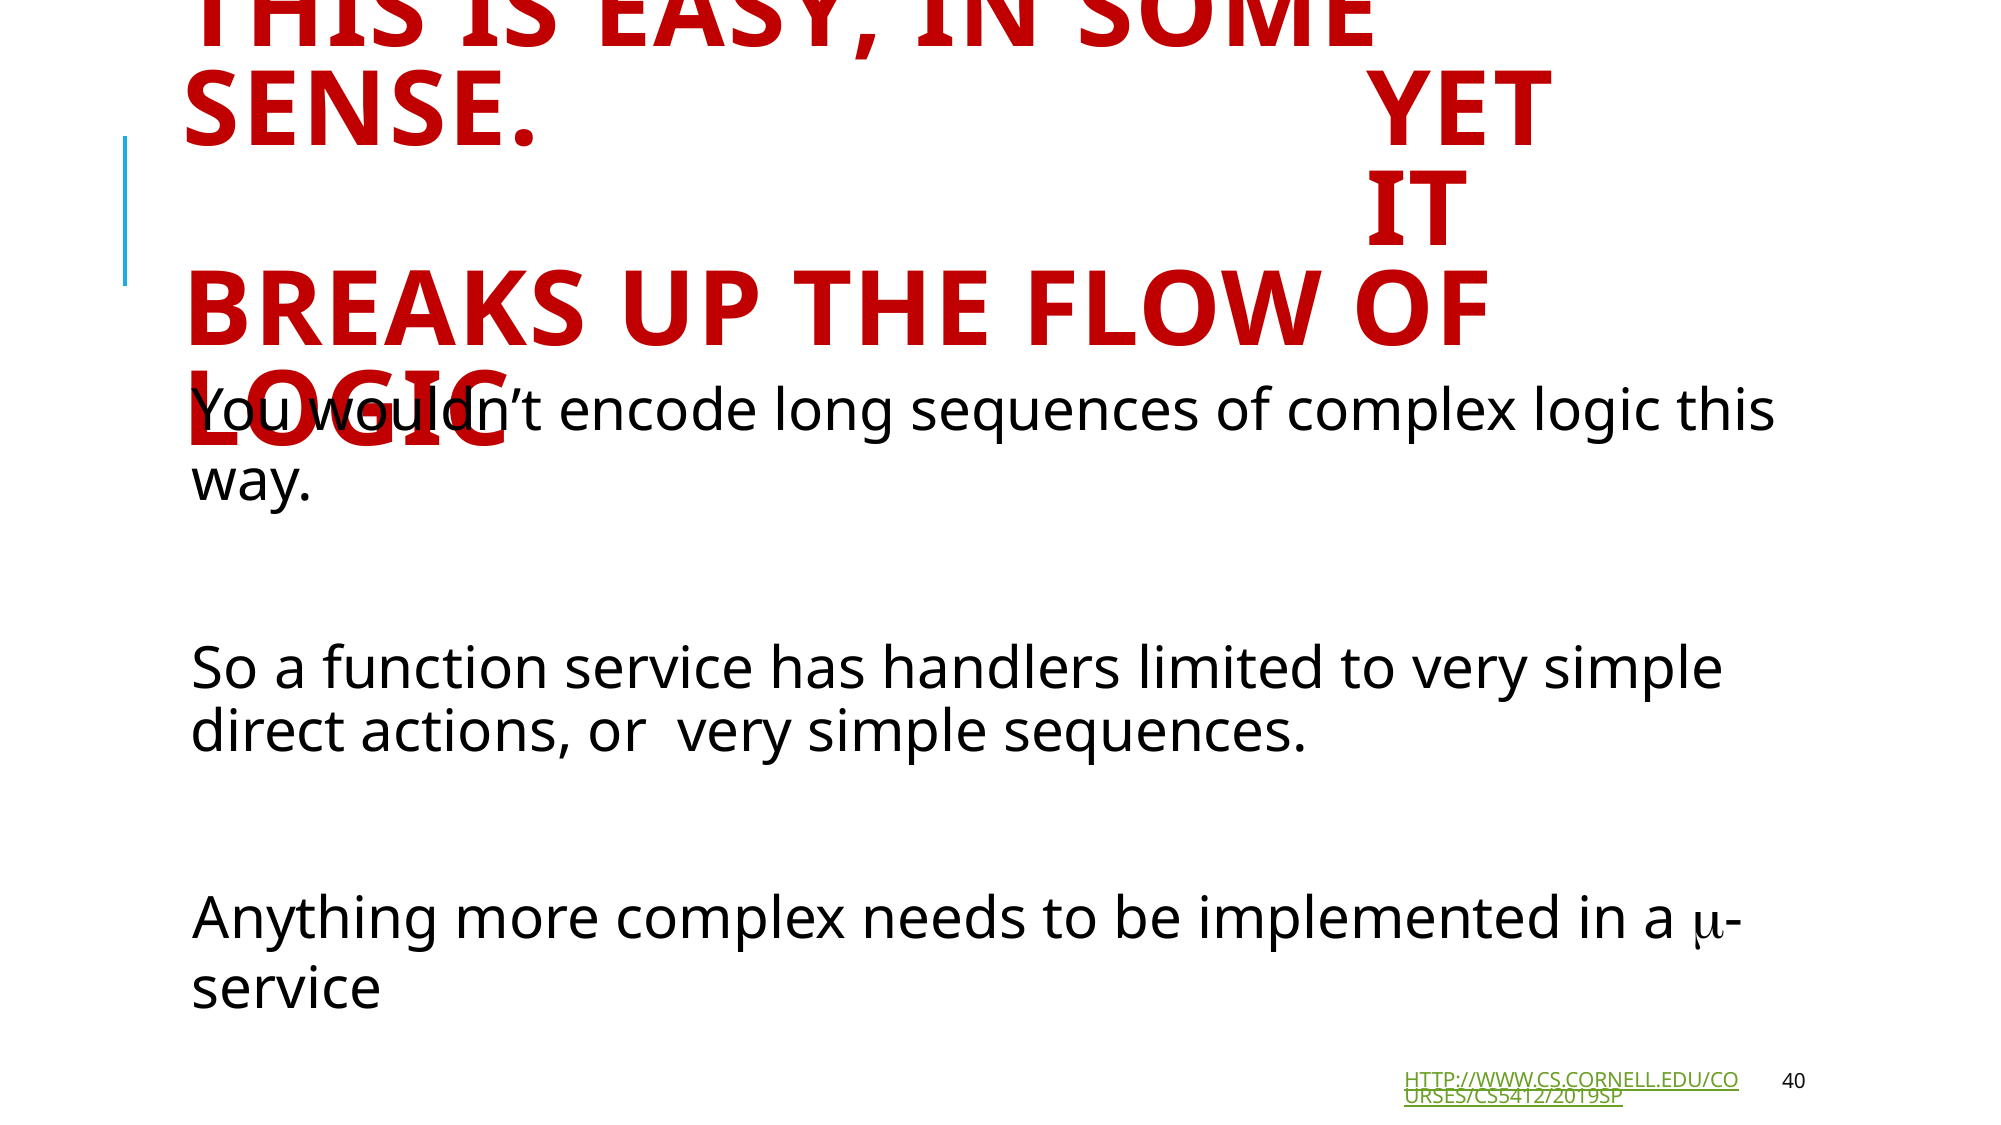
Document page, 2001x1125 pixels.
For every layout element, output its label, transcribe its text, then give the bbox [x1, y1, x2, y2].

slide_number 40 [1777, 757, 1938, 1125]
title THIS IS EASY, IN SOME SENSE. YET IT BREAKS UP THE FLOW OF LOGIC [180, 0, 1632, 466]
text_box You wouldn’t encode long sequences of complex logic this way. So a function service has handlers limited to very simple direct actions, or very simple sequences. Anything more complex needs to be implemented in a -service [188, 370, 1892, 1021]
text_box HTTP://WWW.CS.CORNELL.EDU/COURSES/CS5412/2019SP [1402, 1071, 1750, 1096]
